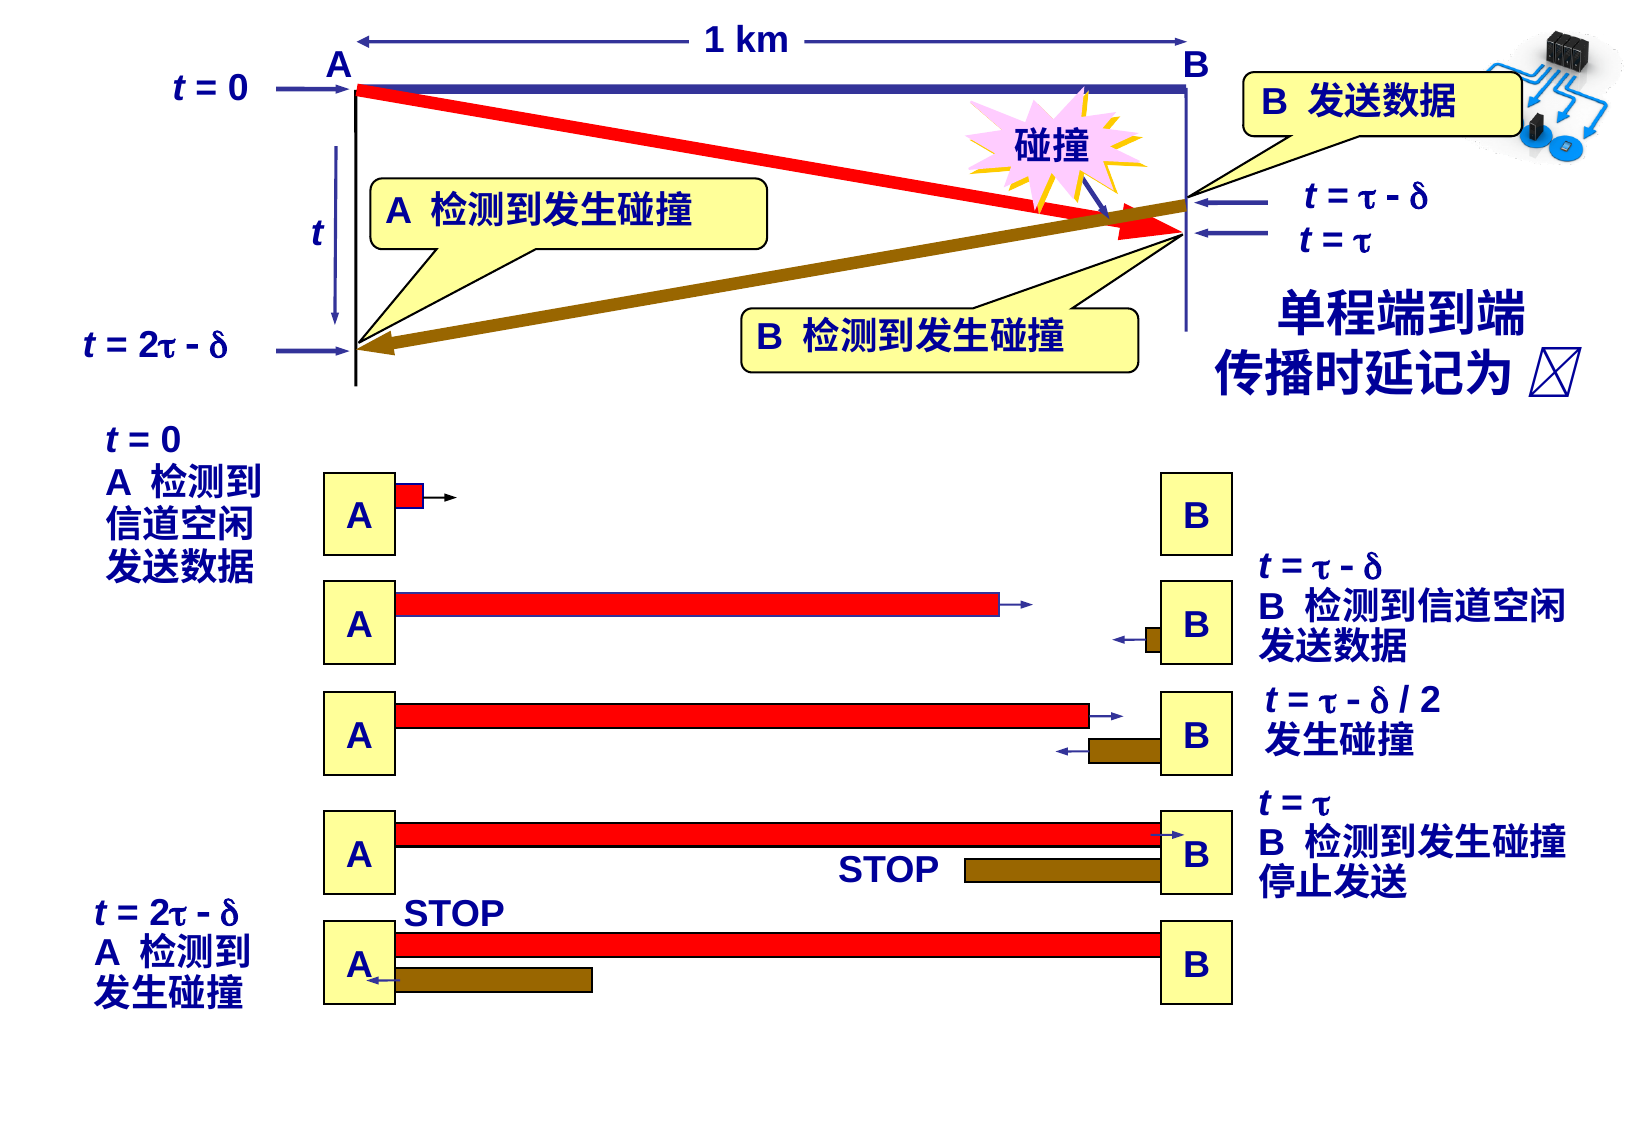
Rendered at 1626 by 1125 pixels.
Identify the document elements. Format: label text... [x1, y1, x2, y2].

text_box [967, 88, 1140, 205]
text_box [62, 178, 768, 374]
text_box 1 km [689, 7, 805, 67]
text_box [822, 774, 1581, 914]
text_box A [323, 472, 395, 556]
text_box B [1161, 580, 1233, 664]
text_box t = 0 [157, 55, 264, 116]
text_box [395, 592, 1000, 617]
text_box [276, 84, 350, 94]
text_box [1146, 627, 1161, 652]
text_box B [1161, 472, 1233, 556]
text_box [80, 881, 521, 1024]
text_box t = 0 A 检测到 信道空闲 发送数据 [90, 413, 278, 597]
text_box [525, 921, 1233, 1005]
text_box A [310, 32, 368, 93]
text_box [1112, 635, 1147, 644]
text_box [999, 600, 1033, 609]
text_box 单程端到端 传播时延记为  [1199, 274, 1602, 409]
text_box B [1161, 692, 1233, 773]
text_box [377, 484, 458, 509]
text_box t =    / 2 发生碰撞 [1249, 672, 1456, 769]
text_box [1194, 69, 1523, 225]
picture [1438, 30, 1624, 165]
text_box [395, 823, 817, 847]
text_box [394, 704, 1124, 728]
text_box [1055, 739, 1169, 764]
text_box A [323, 580, 395, 664]
text_box t =    B 检测到信道空闲 发送数据 [1243, 538, 1582, 676]
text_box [741, 207, 1387, 373]
text_box B [1167, 32, 1225, 93]
text_box A [323, 692, 395, 775]
text_box A [323, 811, 395, 879]
